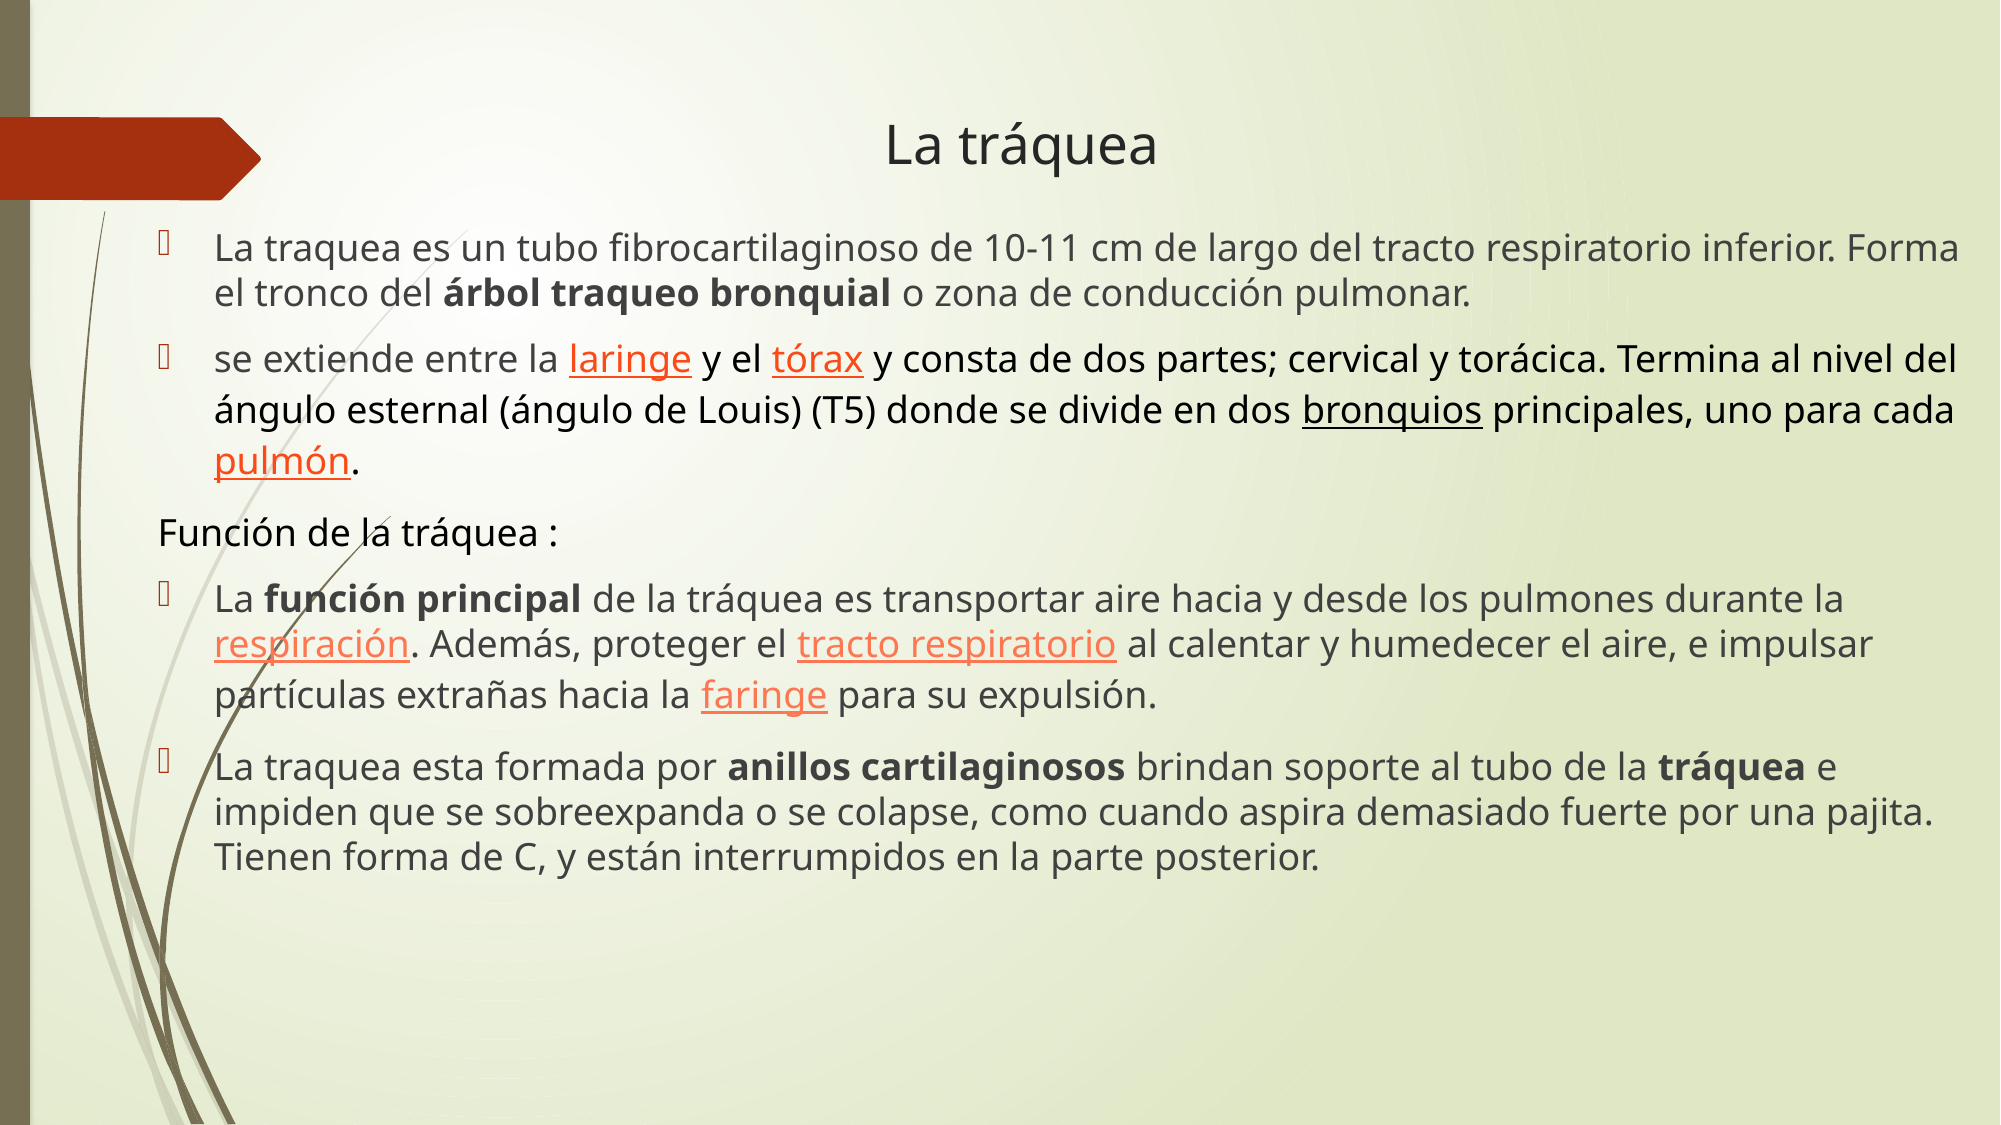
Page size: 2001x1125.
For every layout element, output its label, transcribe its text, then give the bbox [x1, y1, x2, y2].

list La traquea es un tubo fibrocartilaginoso de 10-11 cm de largo del tracto respiratorio inferior. Forma el tronco del árbol traqueo bronquial o zona de conducción pulmonar. se extiende entre la laringe y el tórax y consta de dos partes; cervical y torácica. Termina al nivel del ángulo esternal (ángulo de Louis) (T5) donde se divide en dos bronquios principales, uno para cada pulmón. Función de la tráquea : La función principal de la tráquea es transportar aire hacia y desde los pulmones durante la respiración. Además, proteger el tracto respiratorio al calentar y humedecer el aire, e impulsar partículas extrañas hacia la faringe para su expulsión. La traquea esta formada por anillos cartilaginosos brindan soporte al tubo de la tráquea e impiden que se sobreexpanda o se colapse, como cuando aspira demasiado fuerte por una pajita. Tienen forma de C, y están interrumpidos en la parte posterior. [142, 216, 1987, 1055]
title La tráquea [171, 102, 1888, 184]
